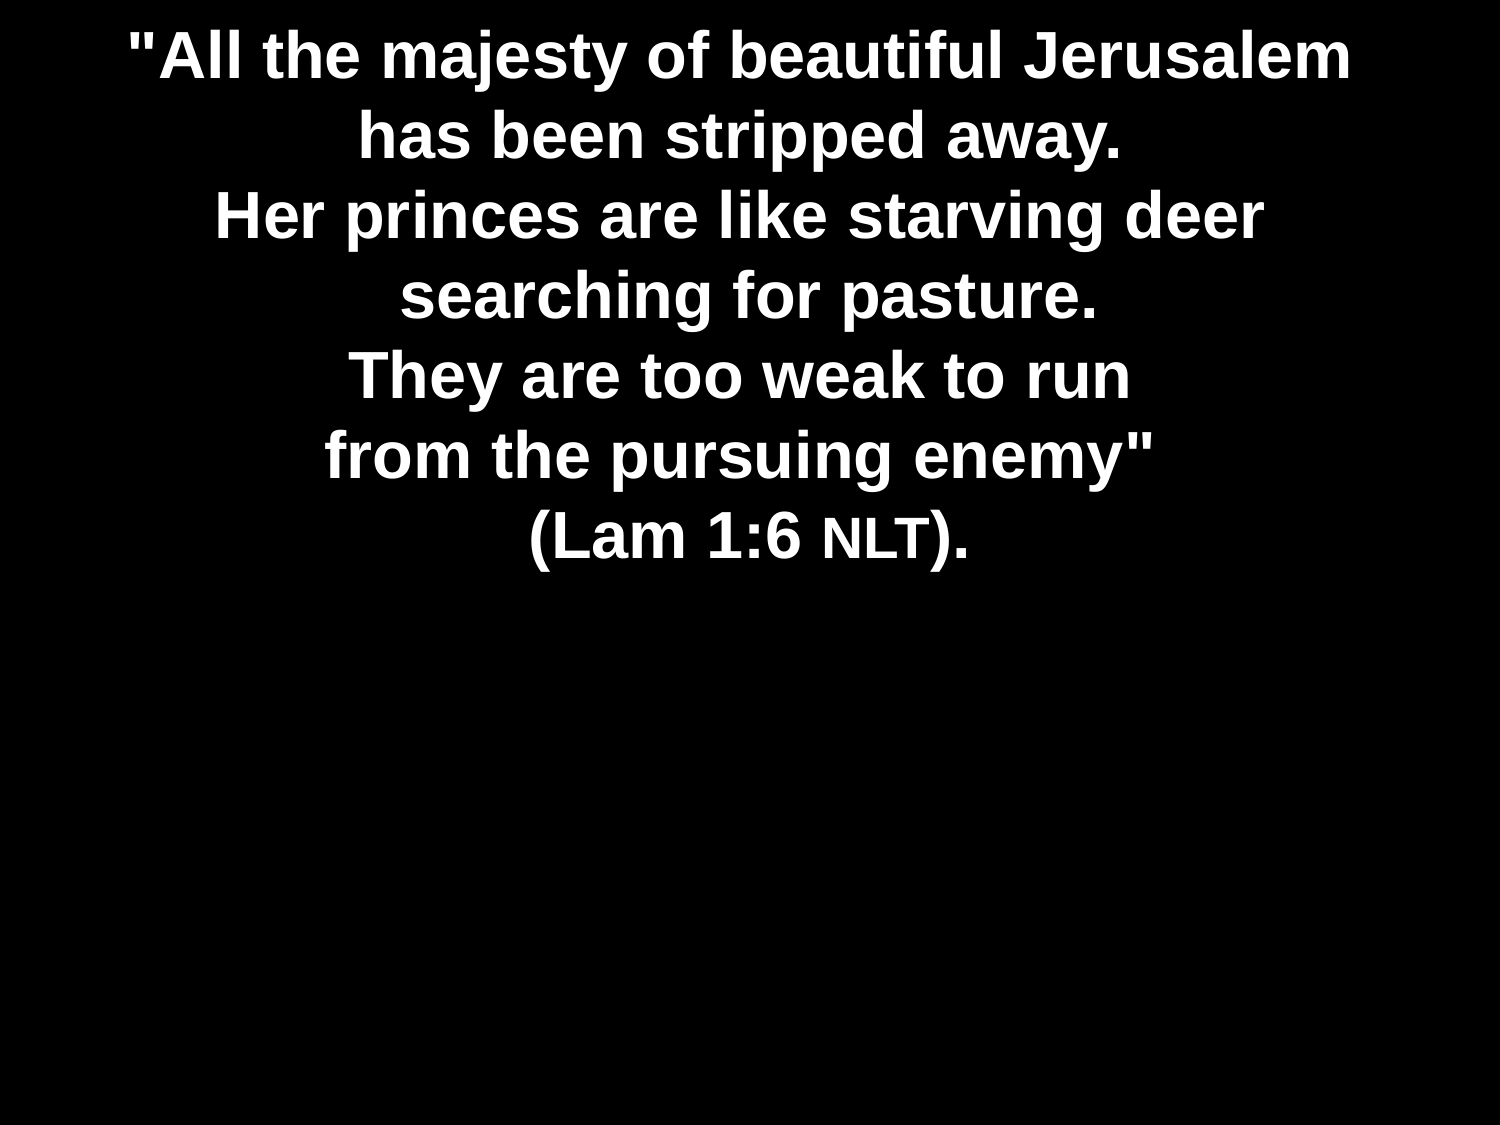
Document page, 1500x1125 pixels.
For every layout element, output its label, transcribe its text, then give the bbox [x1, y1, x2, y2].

title "All the majesty of beautiful Jerusalem has been stripped away. Her princes are like starving deer searching for pasture. They are too weak to run from the pursuing enemy" (Lam 1:6 NLT). [0, 4, 1500, 610]
